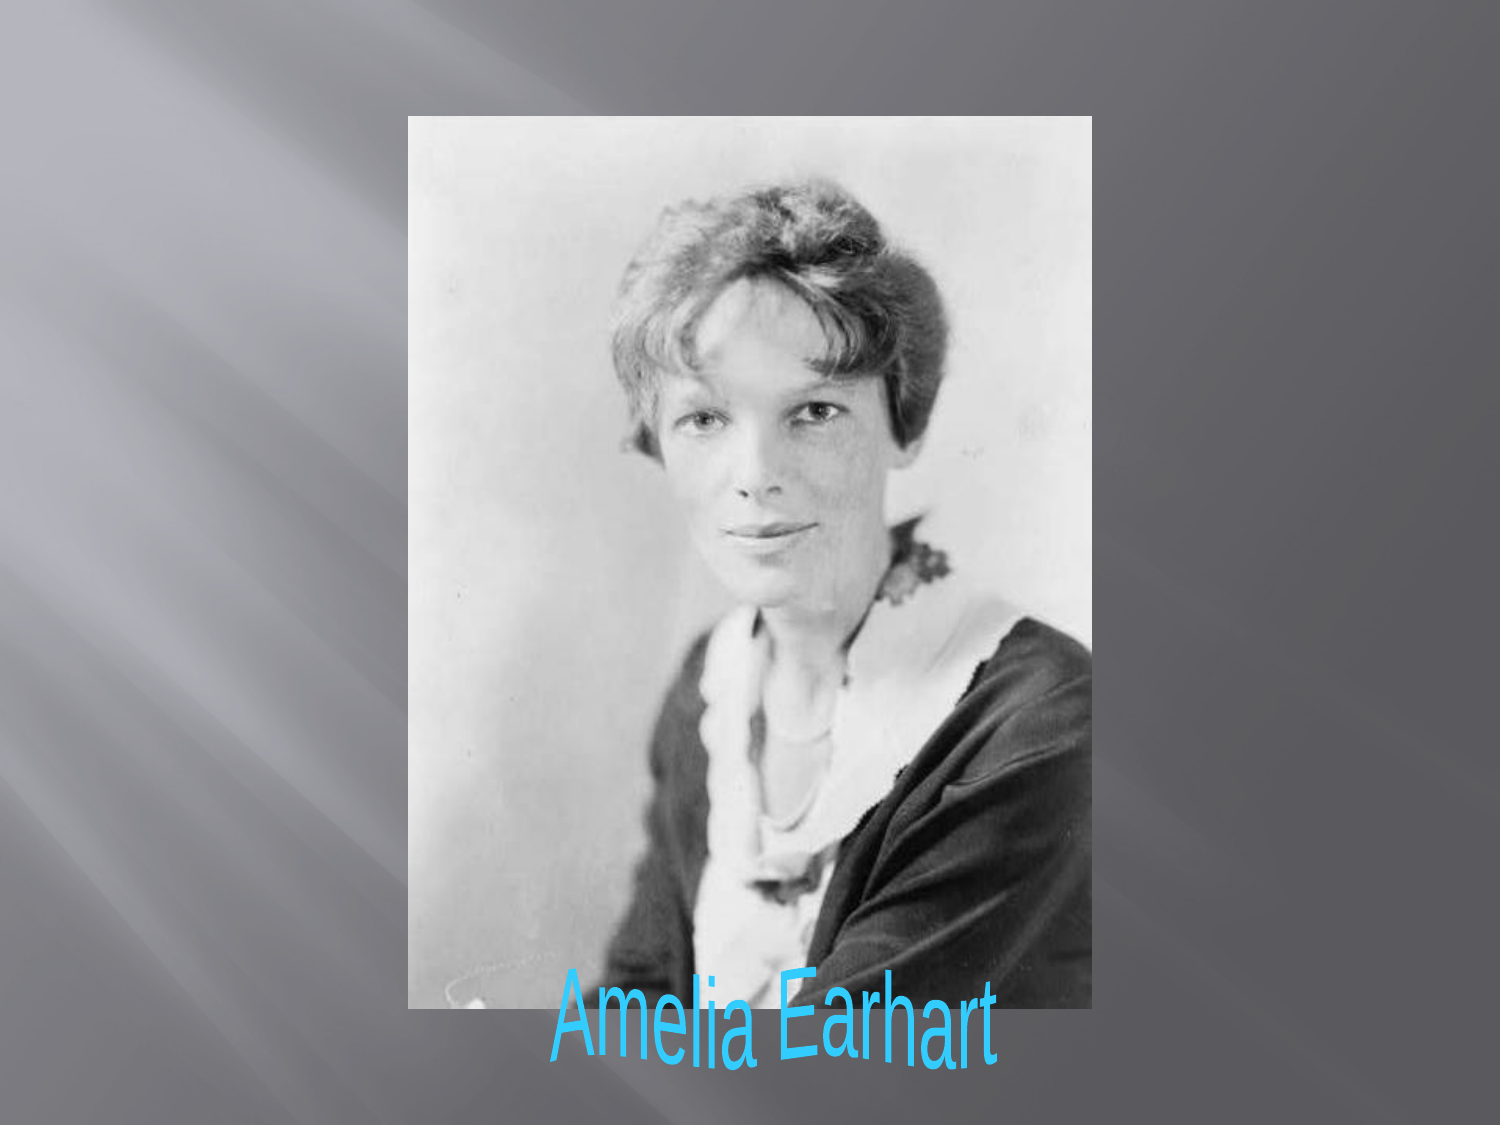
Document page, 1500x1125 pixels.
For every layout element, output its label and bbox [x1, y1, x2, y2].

picture [408, 116, 1092, 1009]
